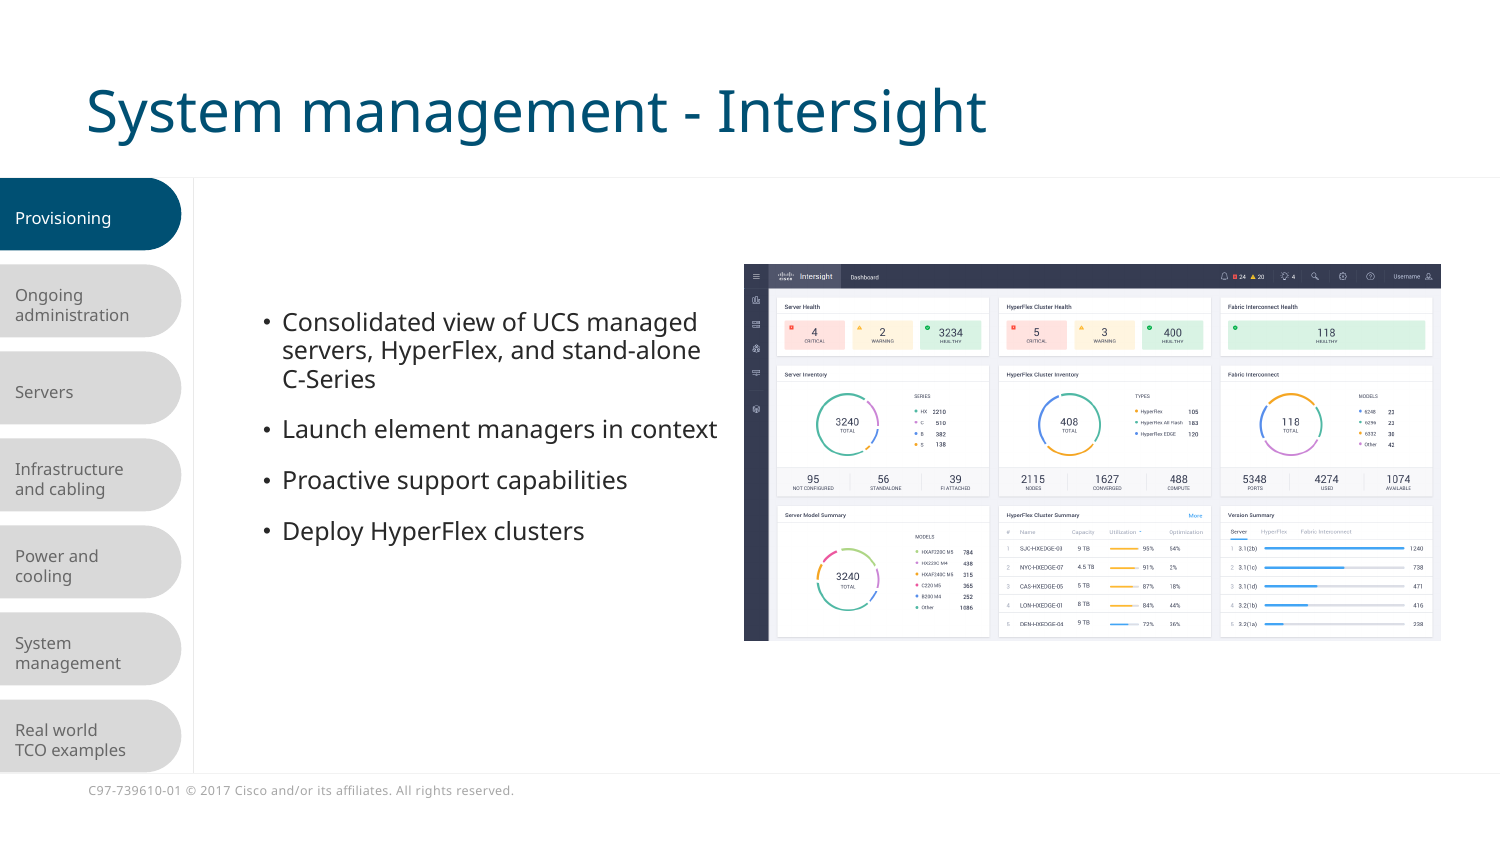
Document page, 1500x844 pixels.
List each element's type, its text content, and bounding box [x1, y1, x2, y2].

title System management - Intersight [71, 55, 1441, 176]
picture [744, 264, 1441, 642]
text_box Consolidated view of UCS managed servers, HyperFlex, and stand-alone C-Series Launch element managers in context Proactive support capabilities Deploy HyperFlex clusters [248, 301, 734, 605]
